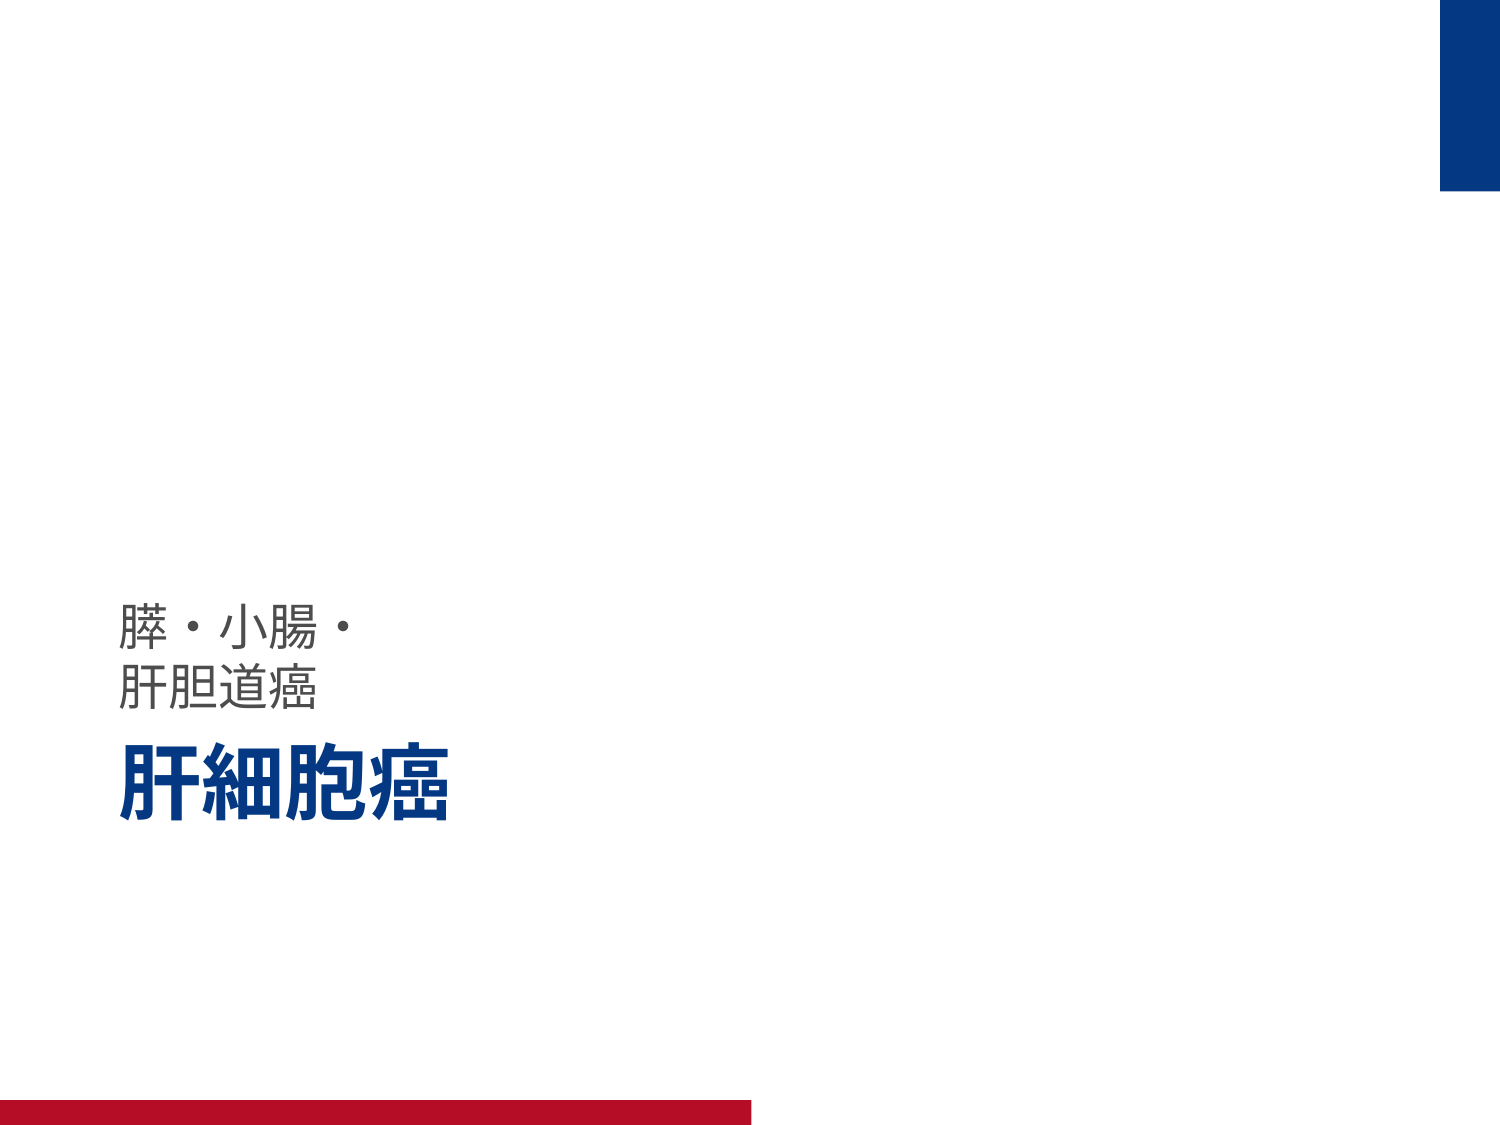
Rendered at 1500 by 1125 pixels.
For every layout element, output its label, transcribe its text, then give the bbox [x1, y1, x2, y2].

title 肝細胞癌 [118, 722, 1461, 947]
list 膵・小腸・ 肝胆道癌 [118, 476, 1394, 723]
